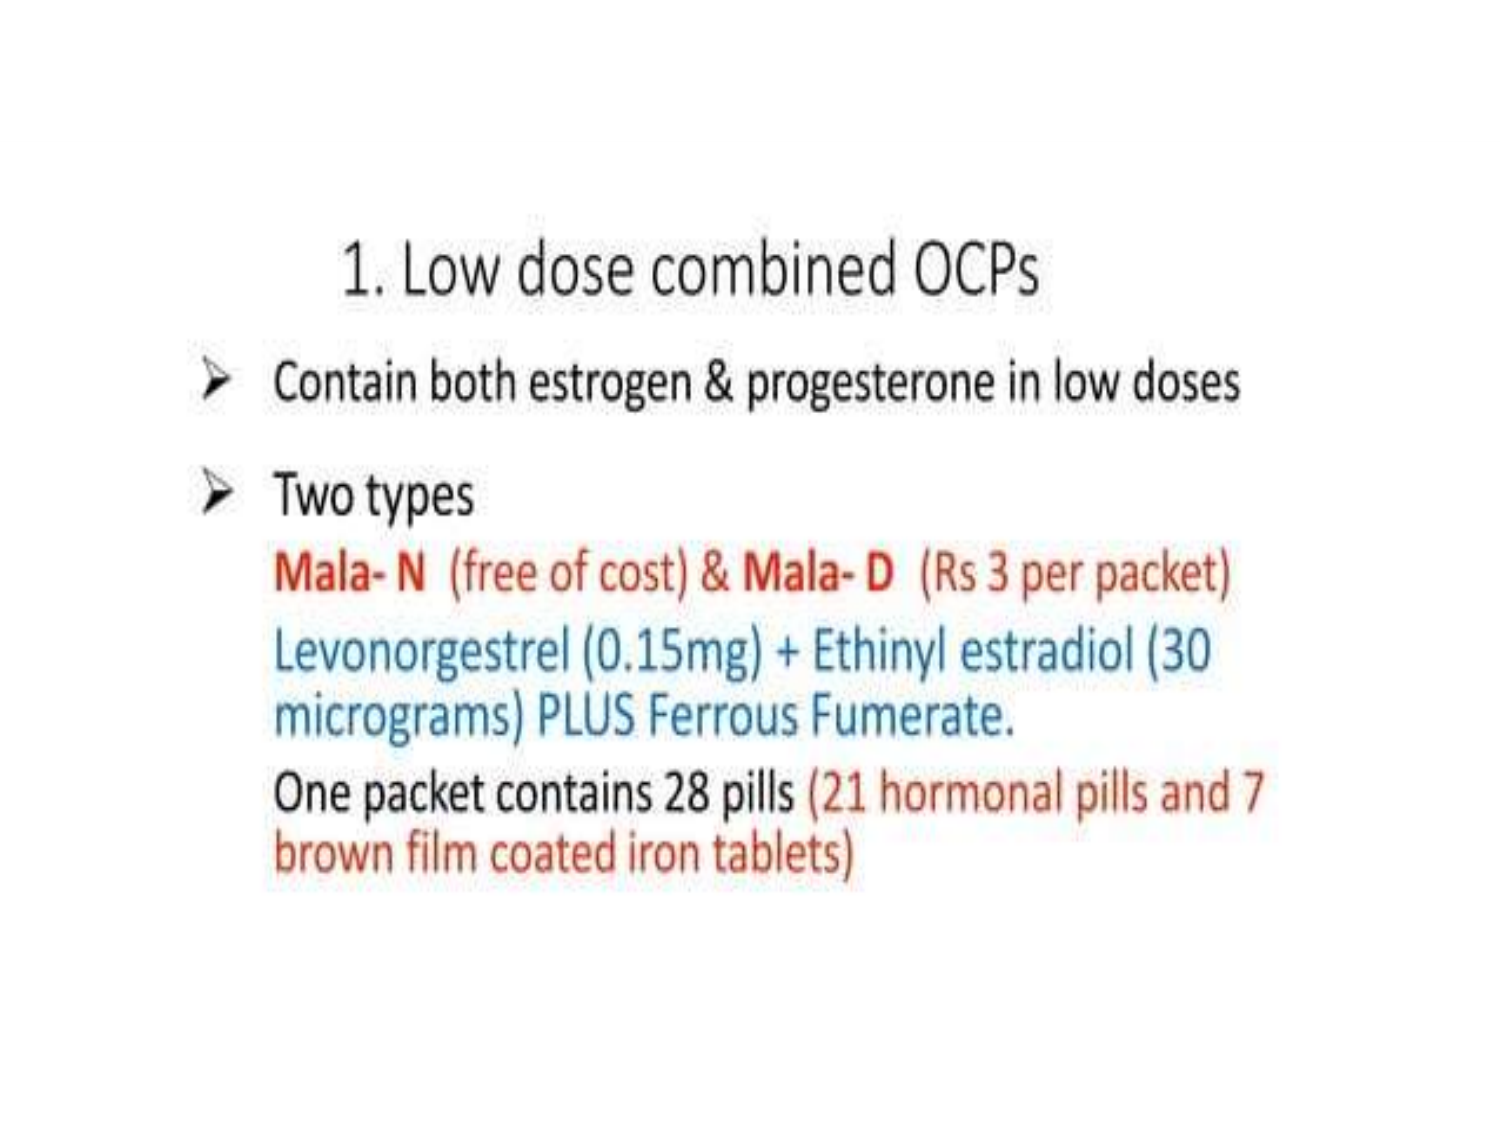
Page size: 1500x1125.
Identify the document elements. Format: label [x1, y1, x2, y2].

picture [0, 139, 1500, 1125]
